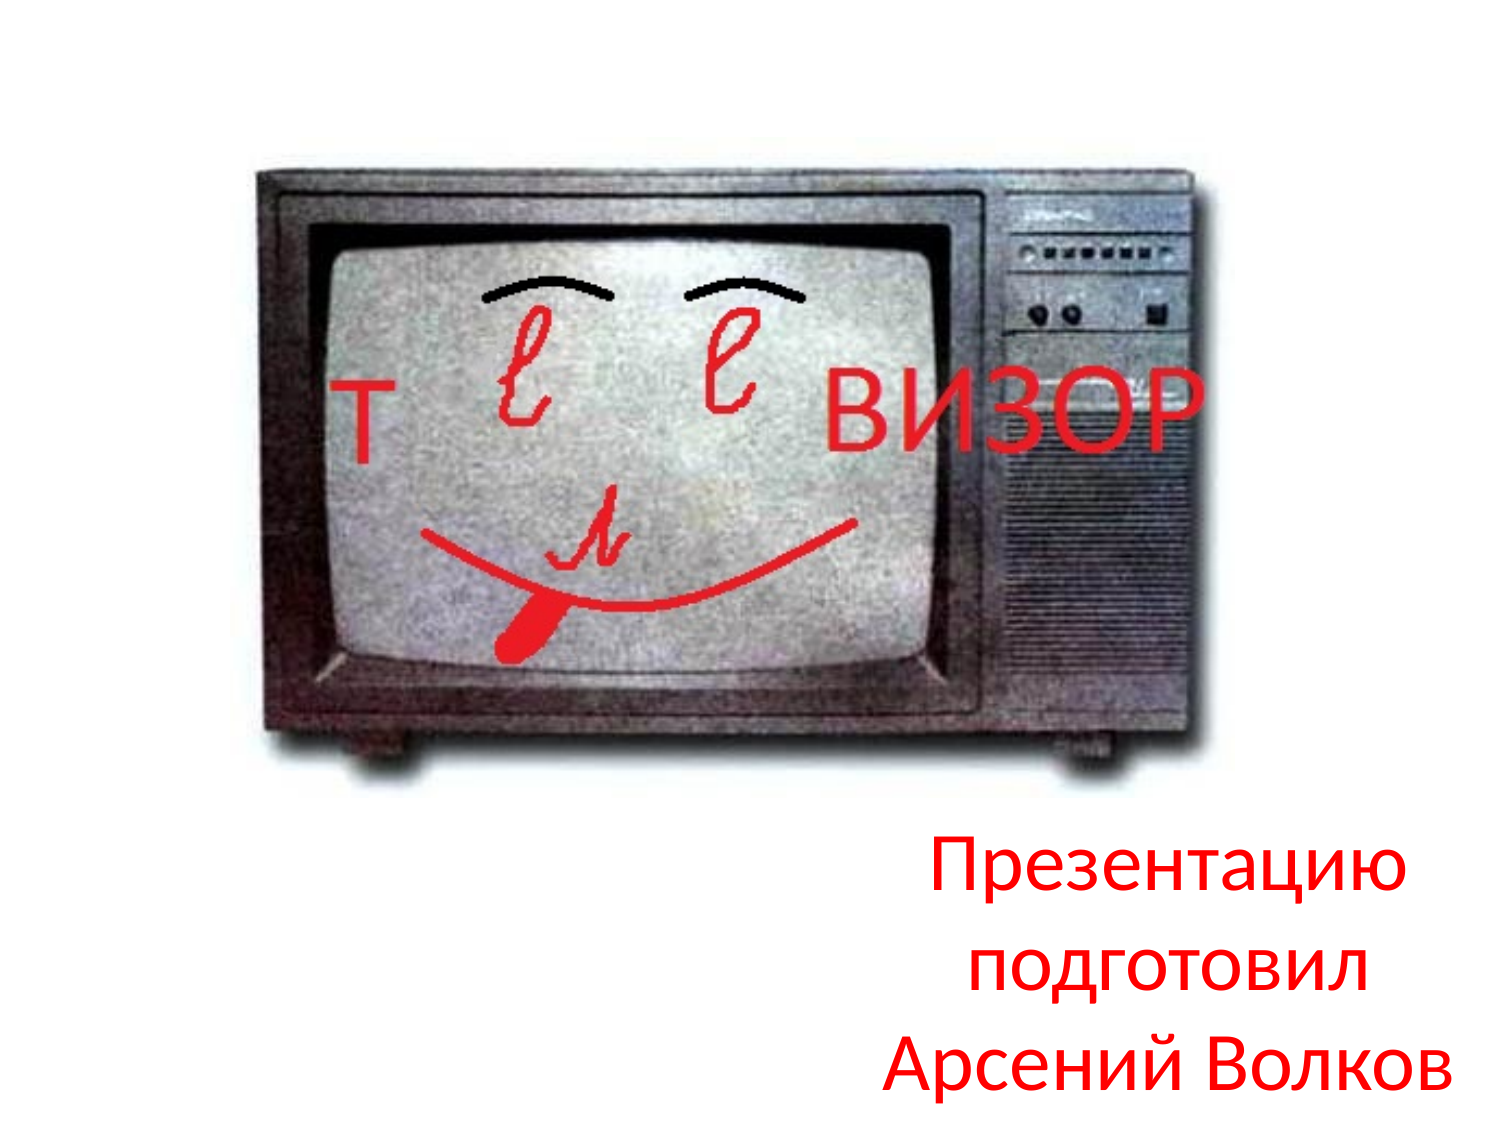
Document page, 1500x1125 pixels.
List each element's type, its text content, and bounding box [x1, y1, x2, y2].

title Презентацию подготовил Арсений Волков [838, 792, 1500, 1123]
picture [229, 136, 1235, 798]
